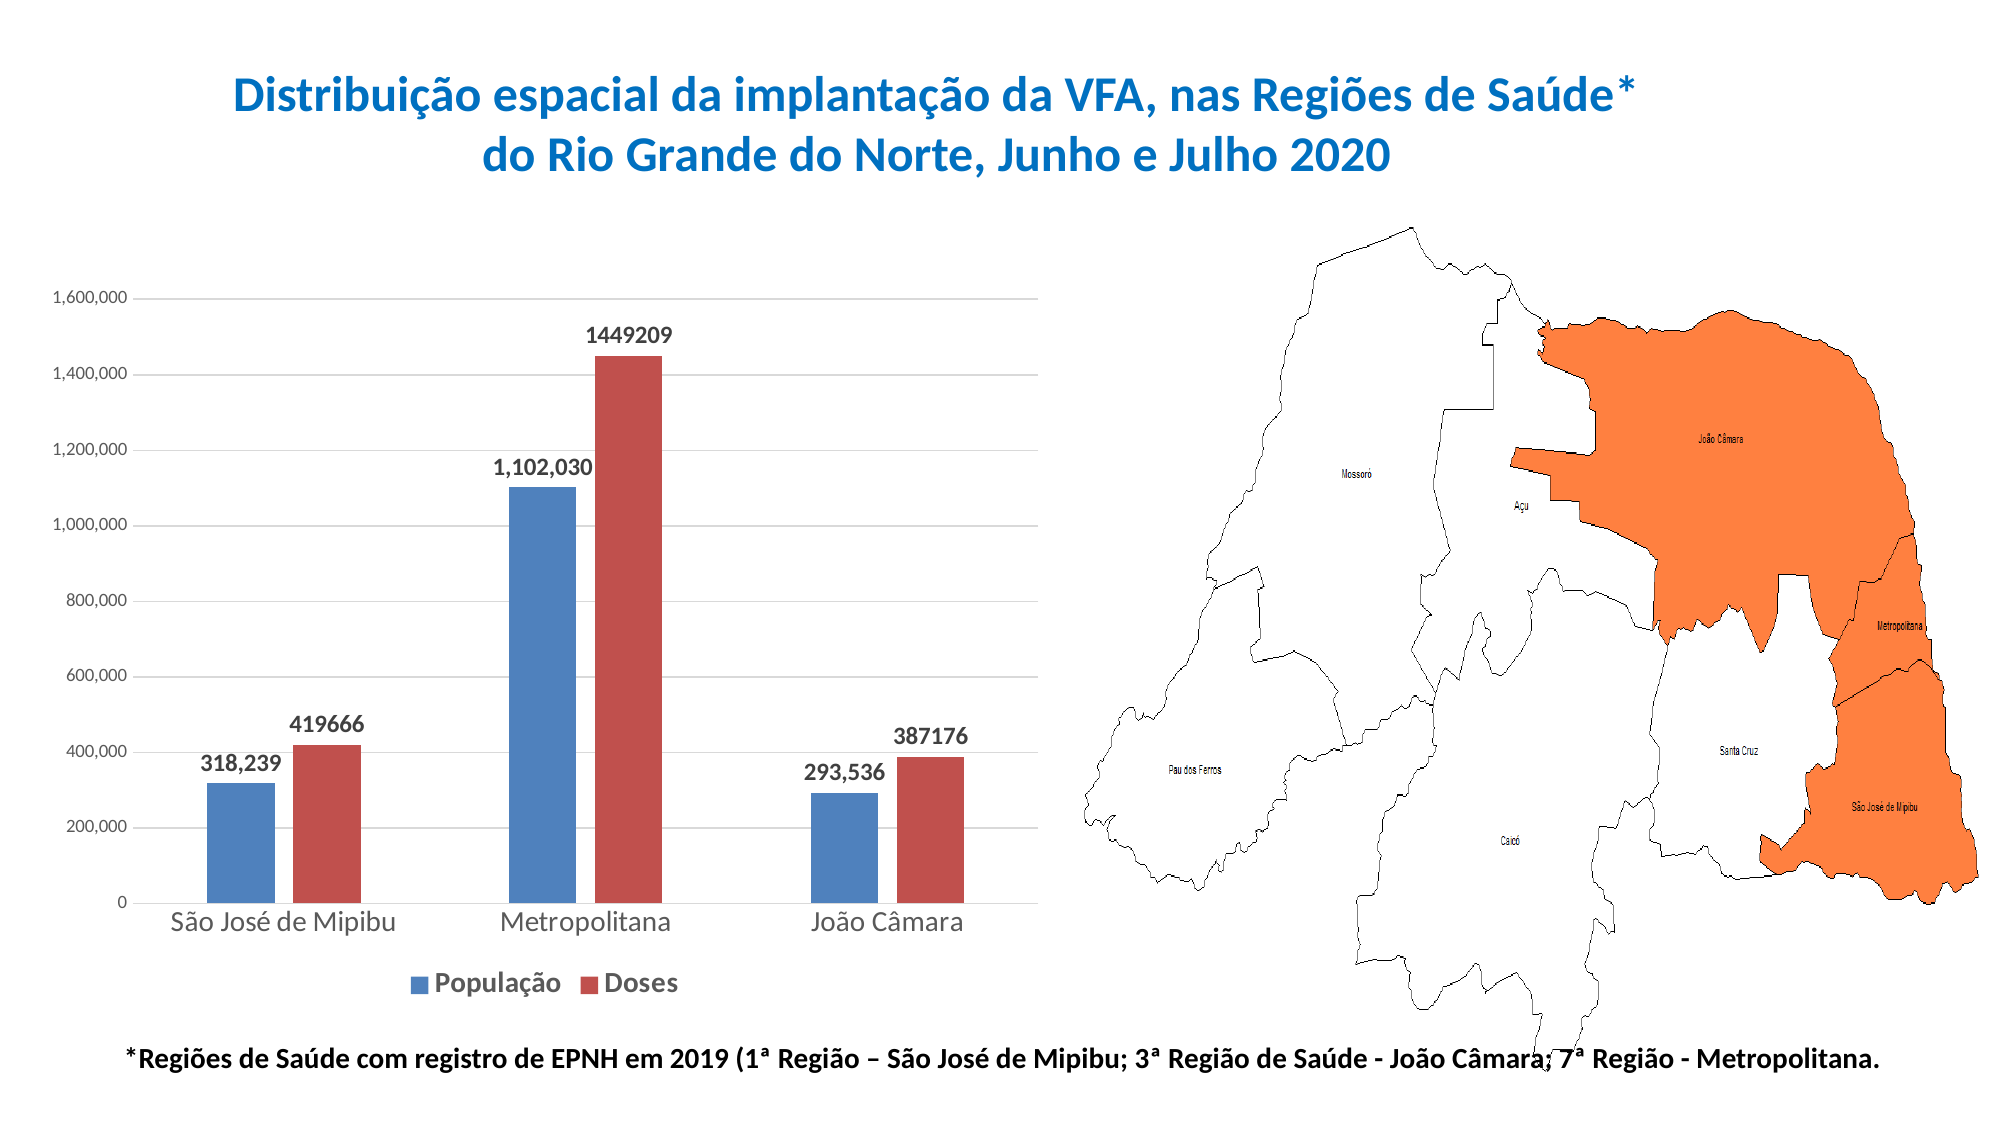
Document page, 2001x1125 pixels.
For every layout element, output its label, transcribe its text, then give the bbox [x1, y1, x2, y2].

chart [31, 274, 1060, 1007]
text_box *Regiões de Saúde com registro de EPNH em 2019 (1ª Região – São José de Mipibu; 3ª Região de Saúde - João Câmara; 7ª Região - Metropolitana. [109, 1031, 1077, 1082]
text_box Distribuição espacial da implantação da VFA, nas Regiões de Saúde* do Rio Grande do Norte, Junho e Julho 2020 [203, 54, 1670, 250]
picture [1082, 207, 1981, 1083]
